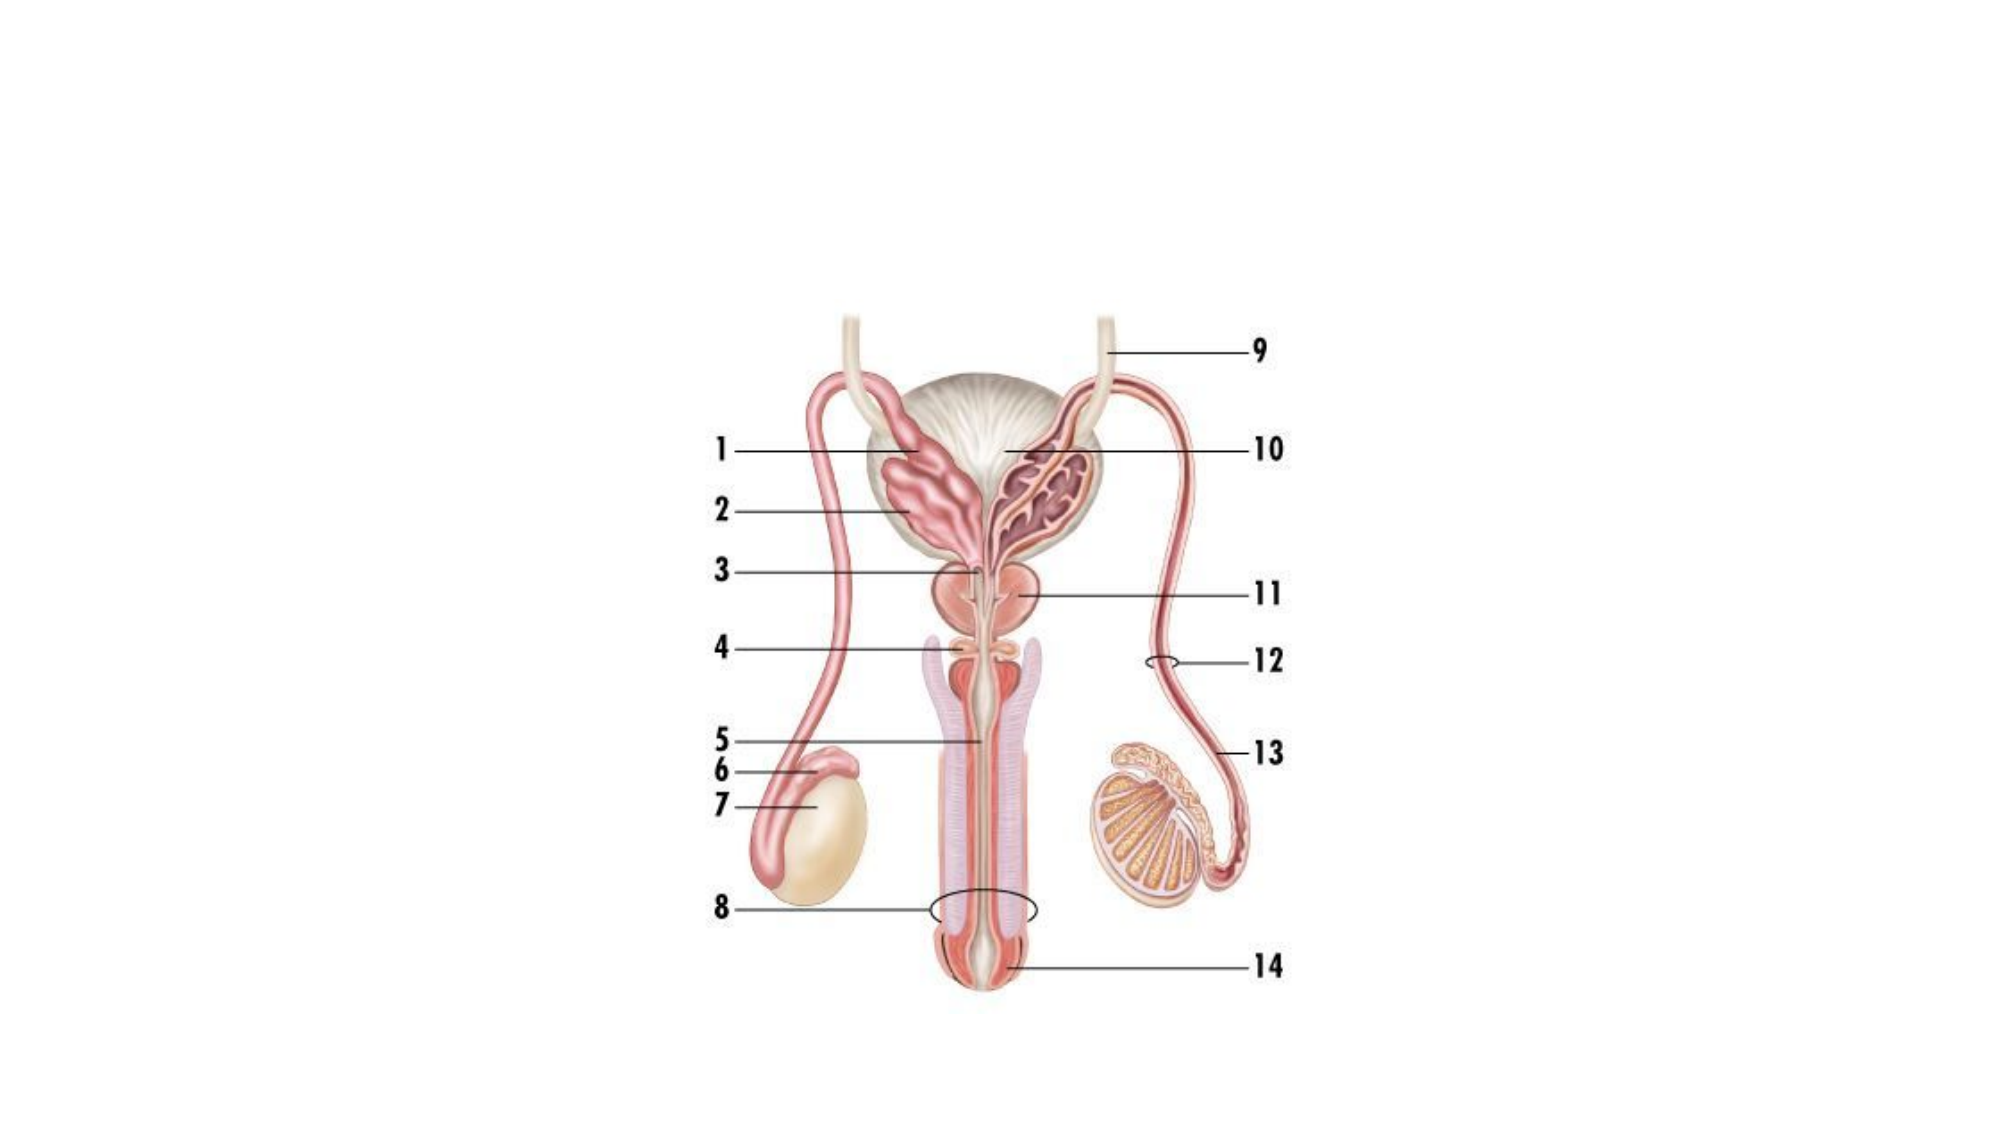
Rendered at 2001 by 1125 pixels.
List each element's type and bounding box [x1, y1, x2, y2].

list [692, 299, 1308, 1014]
